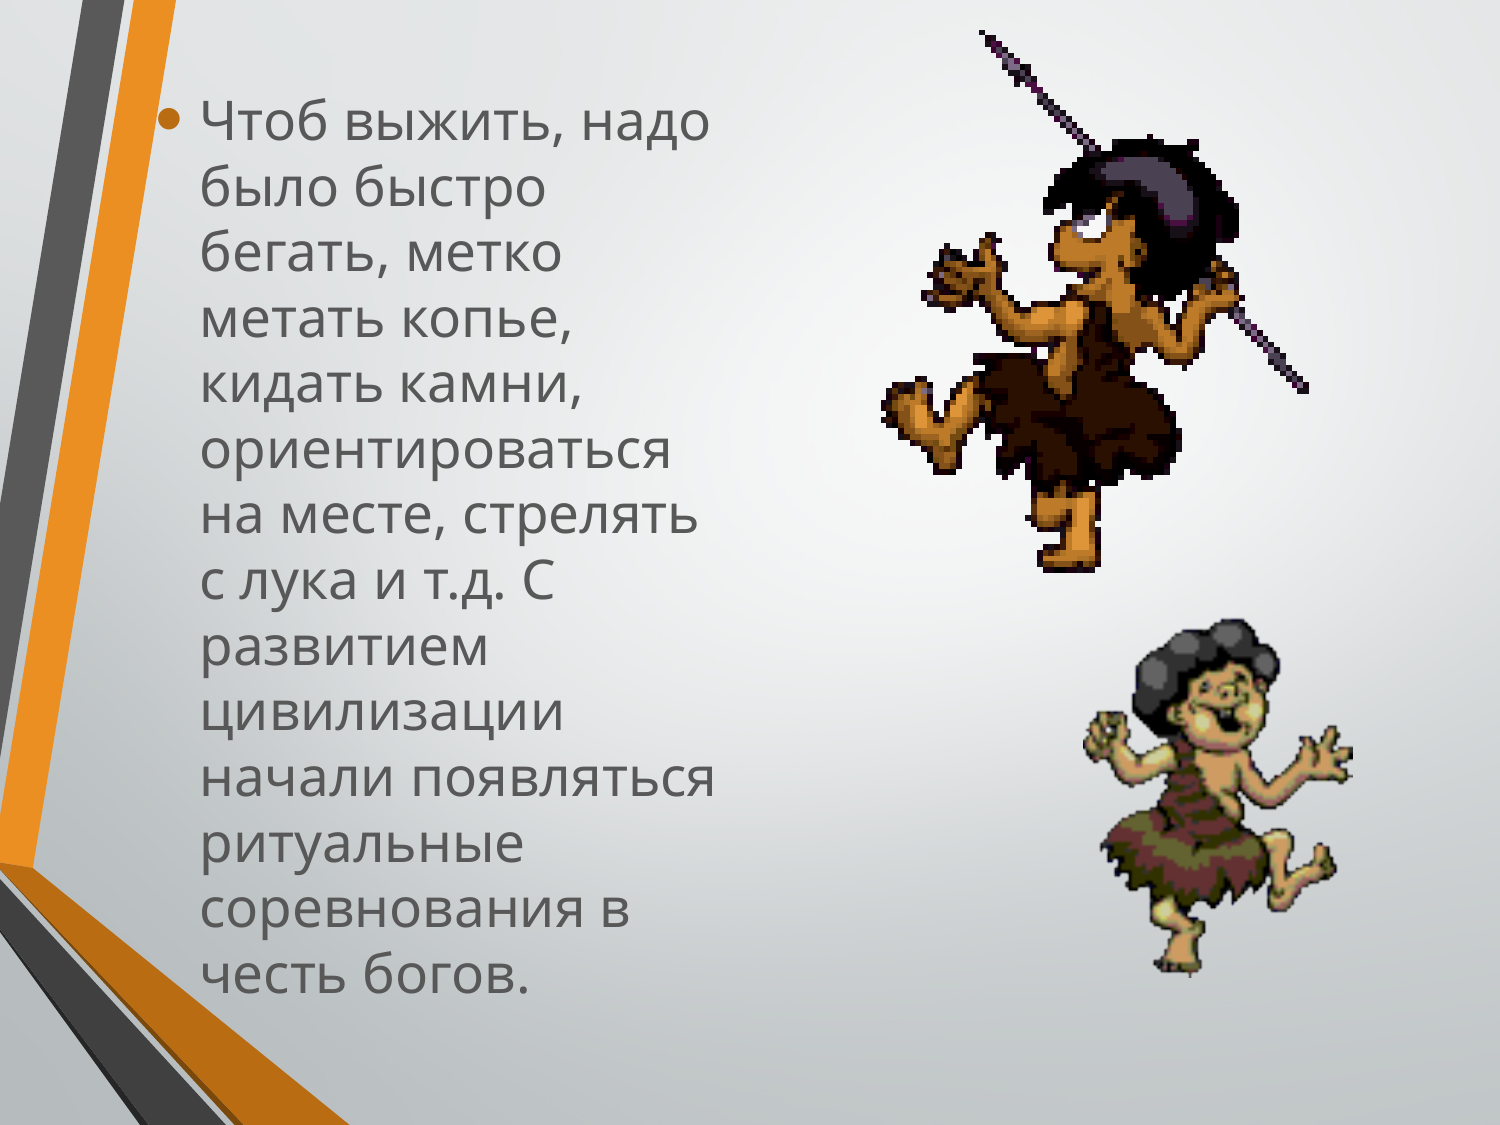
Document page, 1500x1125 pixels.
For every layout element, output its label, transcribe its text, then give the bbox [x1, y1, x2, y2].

list Чтоб выжить, надо было быстро бегать, метко метать копье, кидать камни, ориентироваться на месте, стрелять с лука и т.д. С развитием цивилизации начали появляться ритуальные соревнования в честь богов. [140, 78, 754, 1026]
picture [858, 30, 1321, 585]
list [1083, 616, 1353, 978]
